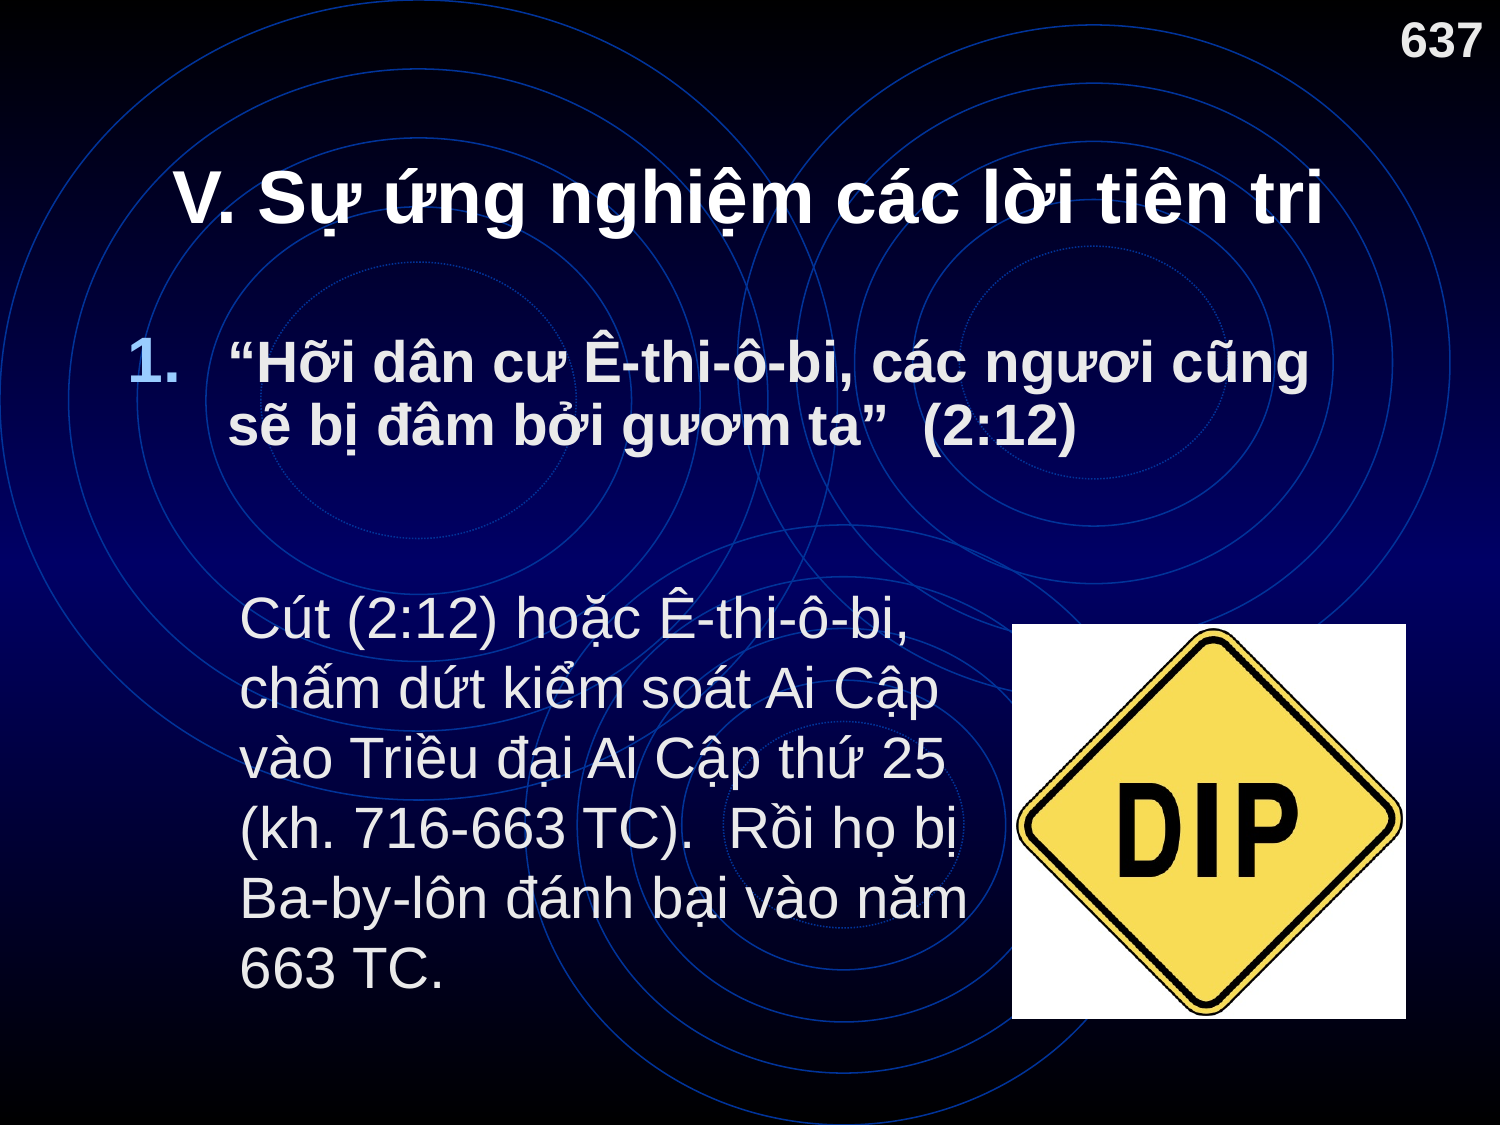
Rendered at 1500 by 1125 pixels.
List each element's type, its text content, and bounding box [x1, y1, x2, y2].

picture [1012, 624, 1406, 1019]
list “Hỡi dân cư Ê-thi-ô-bi, các ngươi cũng sẽ bị đâm bởi gươm ta” (2:12) [112, 324, 1388, 486]
text_box Cút (2:12) hoặc Ê-thi-ô-bi, chấm dứt kiểm soát Ai Cập vào Triều đại Ai Cập thứ 25 (kh. 716-663 TC). Rồi họ bị Ba-by-lôn đánh bại vào năm 663 TC. [225, 572, 1000, 1107]
title V. Sự ứng nghiệm các lời tiên tri [112, 99, 1388, 288]
text_box 637 [1386, 0, 1500, 75]
